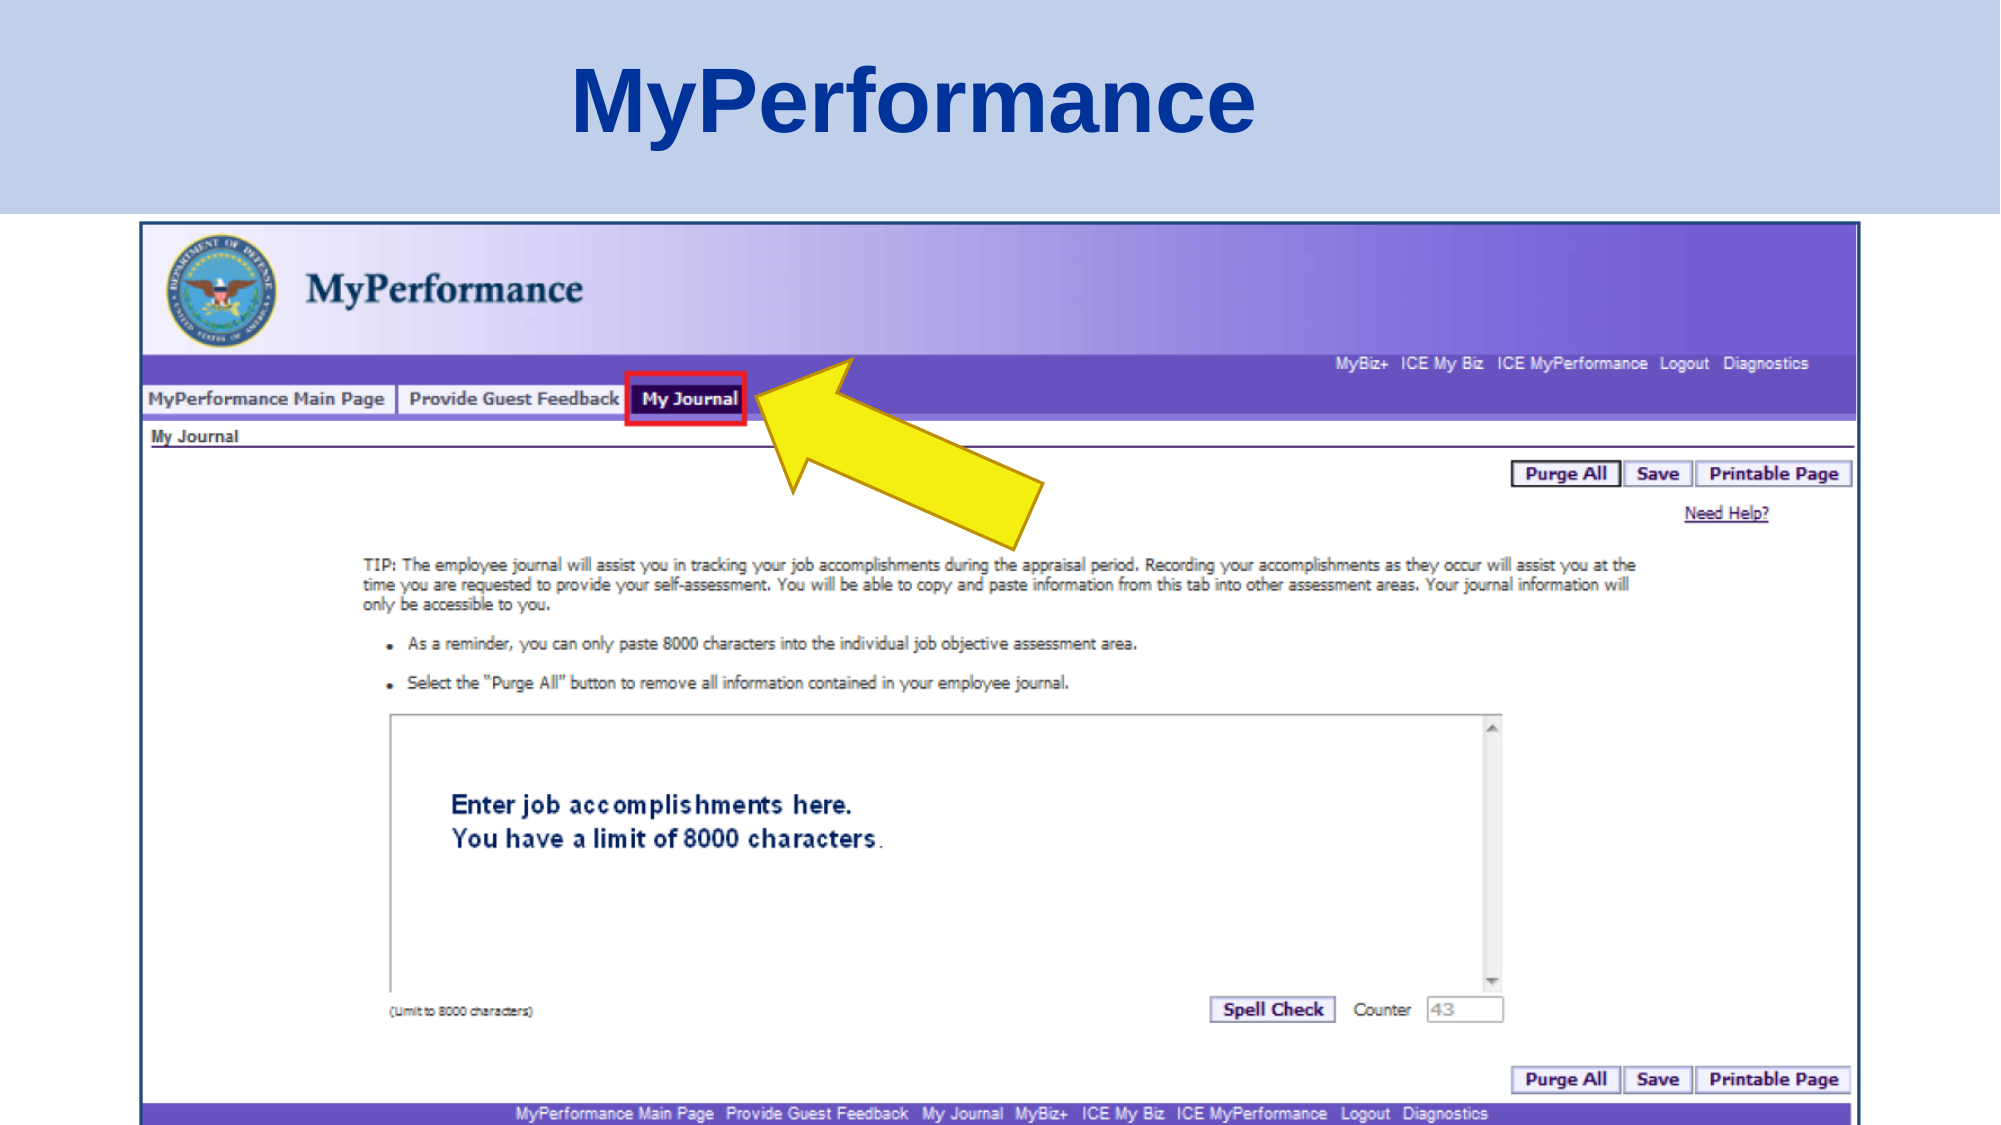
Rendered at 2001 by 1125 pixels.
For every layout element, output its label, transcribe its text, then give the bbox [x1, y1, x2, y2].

text_box [0, 0, 2000, 215]
title MyPerformance [306, 46, 1523, 161]
picture [136, 218, 1864, 1125]
